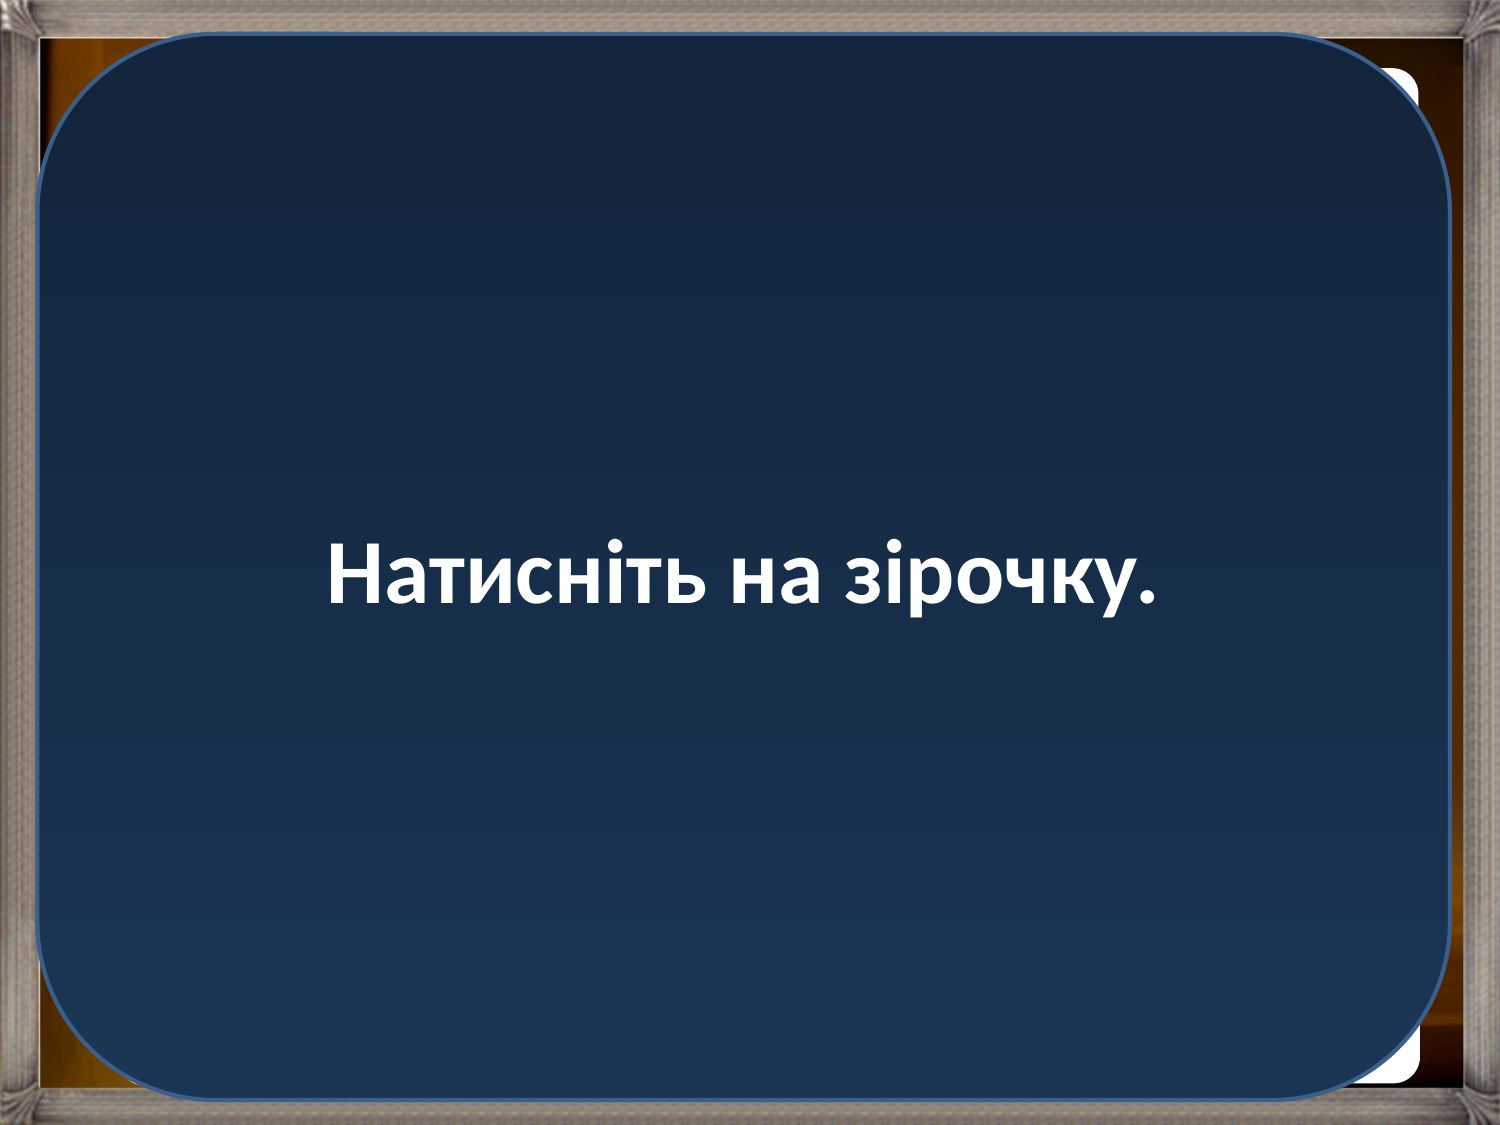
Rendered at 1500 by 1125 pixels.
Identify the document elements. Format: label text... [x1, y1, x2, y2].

picture [0, 0, 1500, 1125]
text_box Натисніть на зірочку. [35, 31, 1453, 1103]
